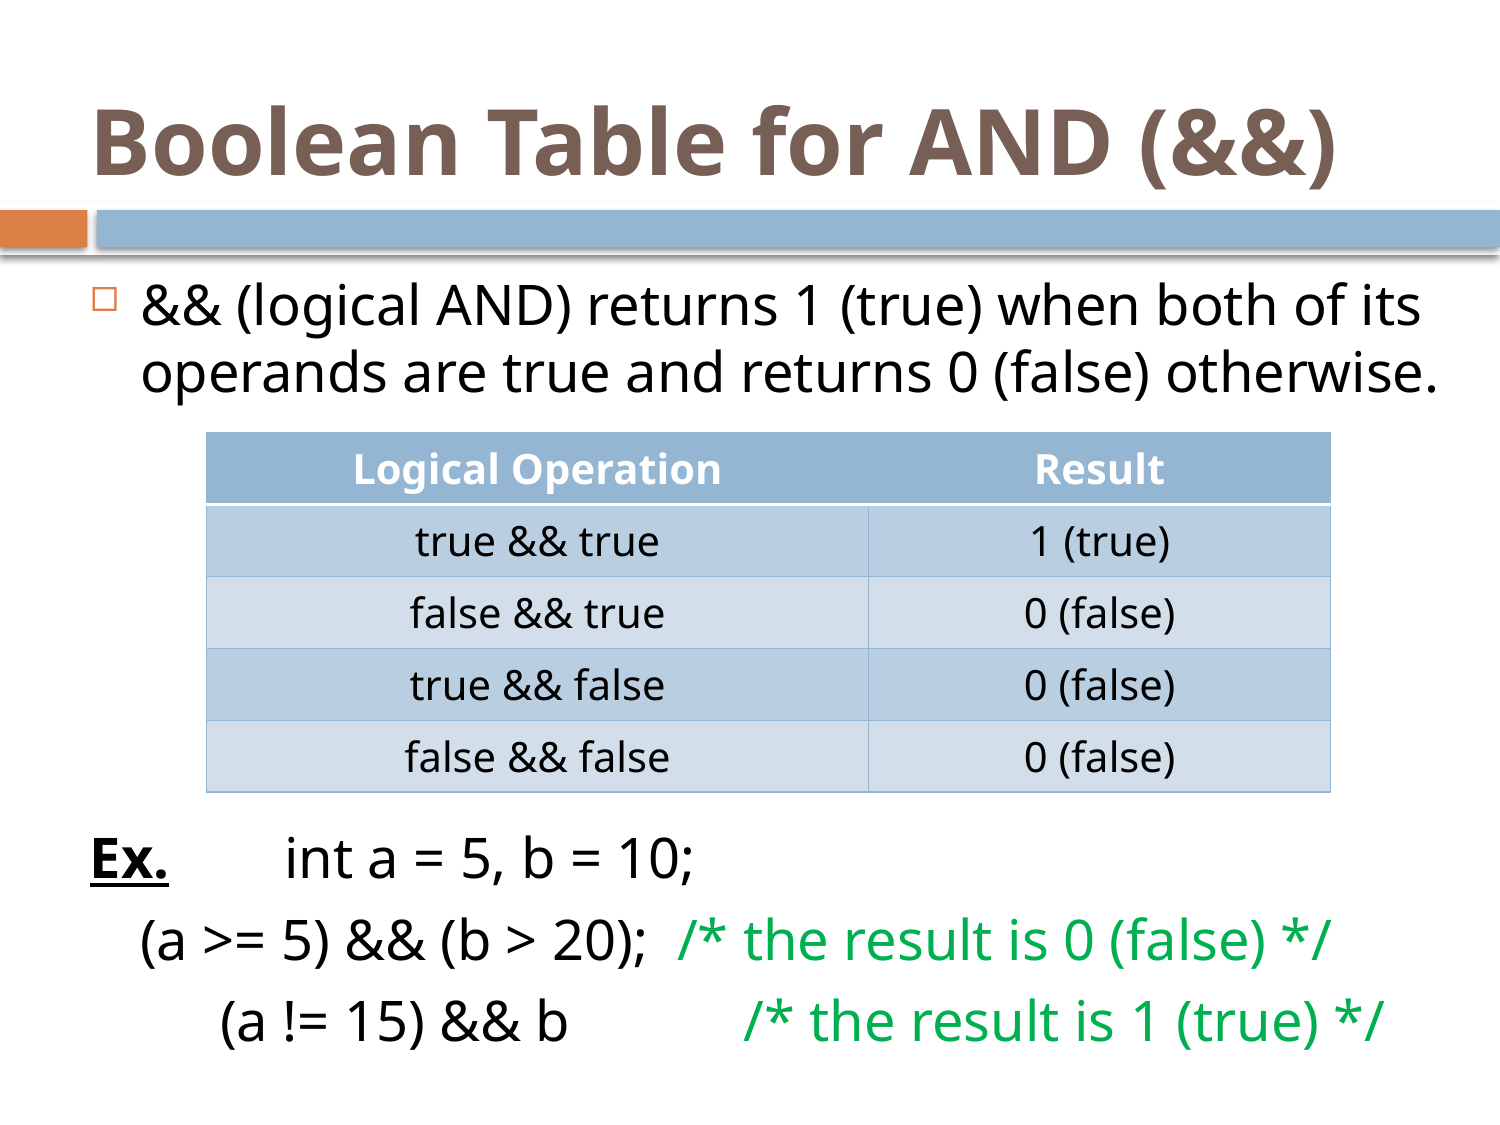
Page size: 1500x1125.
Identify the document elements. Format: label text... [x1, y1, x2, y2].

table_cell 0 (false) [869, 577, 1330, 648]
table_cell false && false [207, 721, 868, 791]
list && (logical AND) returns 1 (true) when both of its operands are true and returns 0 (false) otherwise. Ex. int a = 5, b = 10; (a >= 5) && (b > 20); /* the result is 0 (false) */ (a != 15) && b /* the result is 1 (true) */ [75, 262, 1471, 1094]
title Boolean Table for AND (&&) [75, 45, 1425, 233]
table_header Logical Operation [207, 433, 868, 503]
table_cell 0 (false) [869, 721, 1330, 791]
table_cell false && true [207, 577, 868, 648]
table_cell 0 (false) [869, 649, 1330, 720]
table_cell true && true [207, 506, 868, 576]
table_cell 1 (true) [869, 506, 1330, 576]
table_header Result [869, 433, 1330, 503]
table_cell true && false [207, 649, 868, 720]
